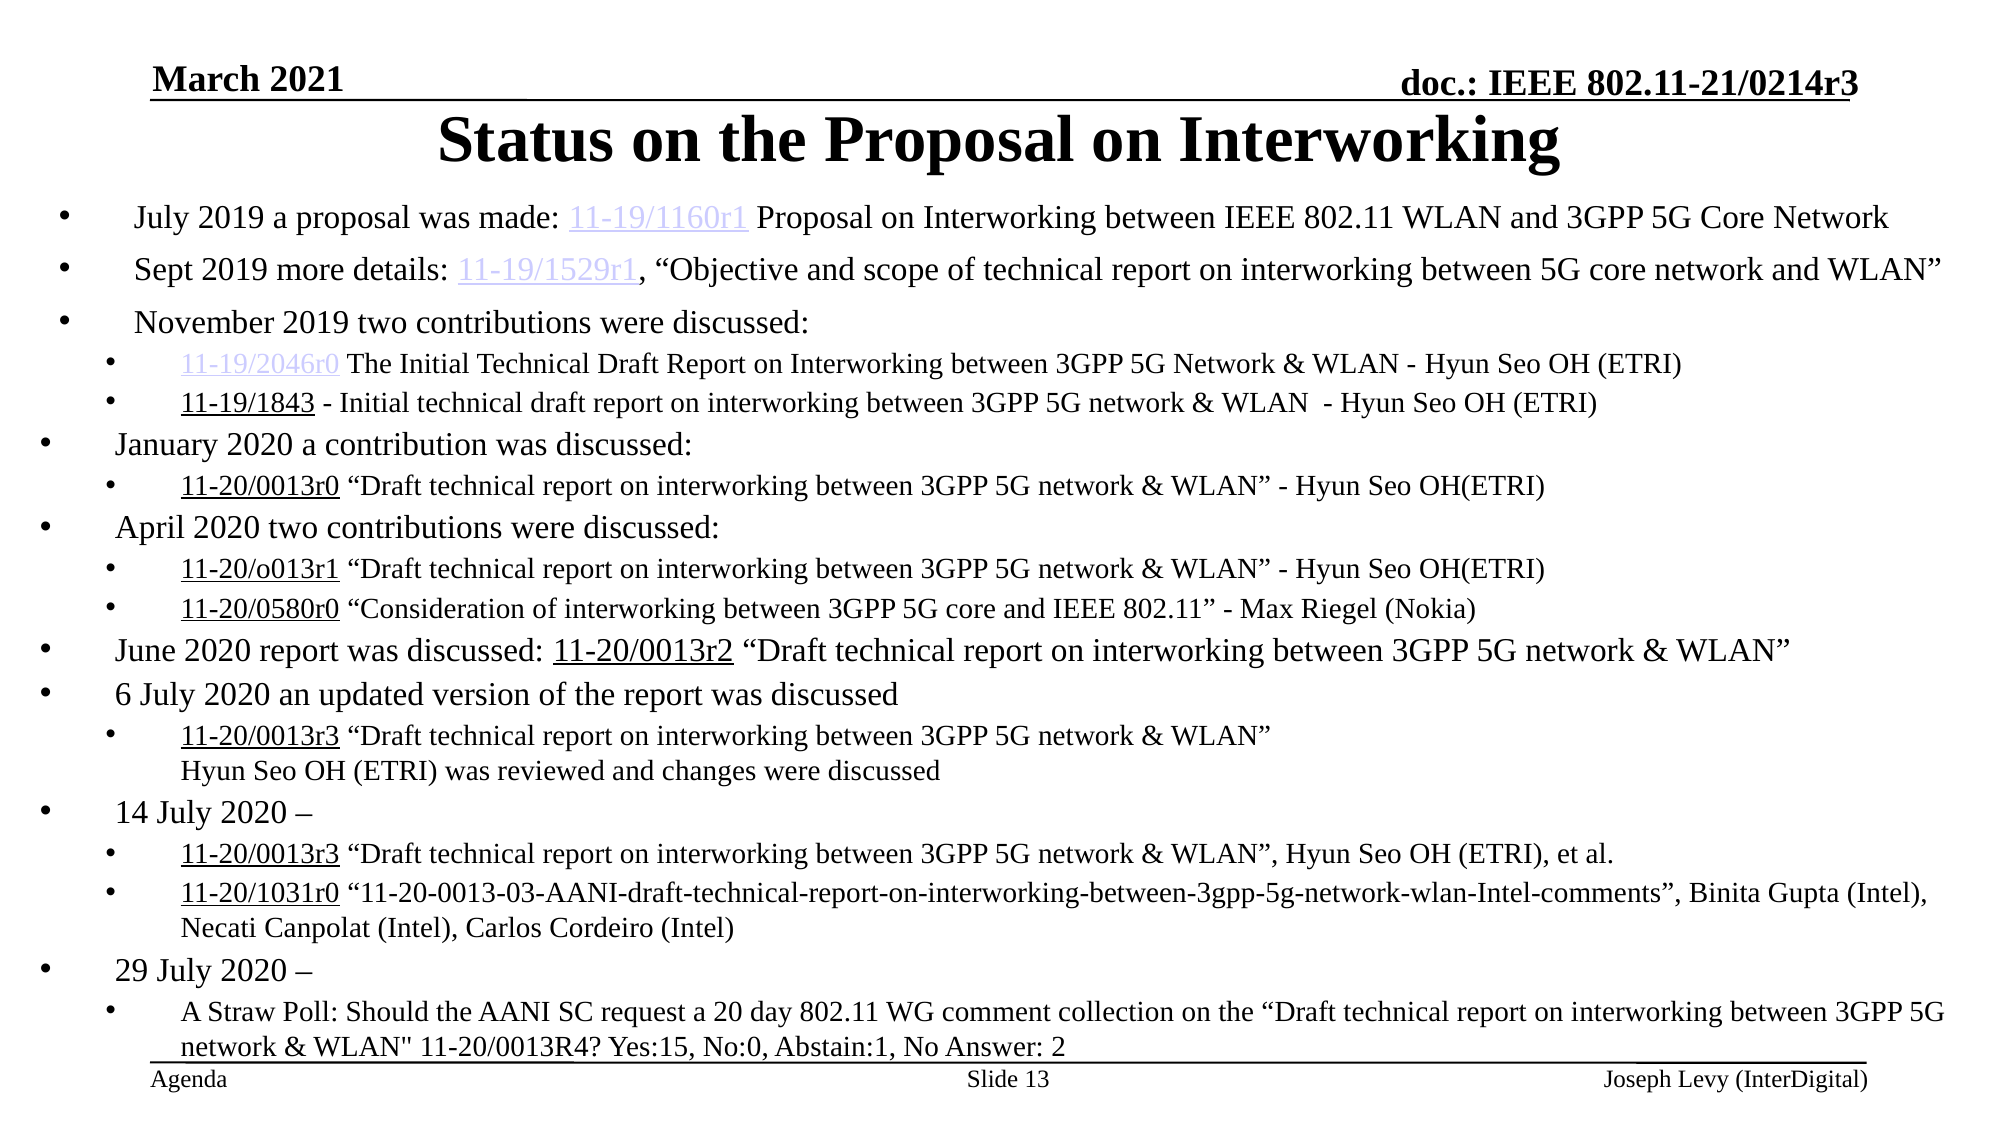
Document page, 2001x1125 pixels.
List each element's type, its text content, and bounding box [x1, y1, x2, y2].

footer Joseph Levy (InterDigital) [1171, 1061, 1869, 1093]
list July 2019 a proposal was made: 11-19/1160r1 Proposal on Interworking between IEEE 802.11 WLAN and 3GPP 5G Core Network Sept 2019 more details: 11-19/1529r1, “Objective and scope of technical report on interworking between 5G core network and WLAN” November 2019 two contributions were discussed: 11-19/2046r0 The Initial Technical Draft Report on Interworking between 3GPP 5G Network & WLAN - Hyun Seo OH (ETRI) 11-19/1843 - Initial technical draft report on interworking between 3GPP 5G network & WLAN - Hyun Seo OH (ETRI) January 2020 a contribution was discussed: 11-20/0013r0 “Draft technical report on interworking between 3GPP 5G network & WLAN” - Hyun Seo OH(ETRI) April 2020 two contributions were discussed: 11-20/o013r1 “Draft technical report on interworking between 3GPP 5G network & WLAN” - Hyun Seo OH(ETRI) 11-20/0580r0 “Consideration of interworking between 3GPP 5G core and IEEE 802.11” - Max Riegel (Nokia) June 2020 report was discussed: 11-20/0013r2 “Draft technical report on interworking between 3GPP 5G network & WLAN” 6 July 2020 an updated version of the report was discussed 11-20/0013r3 “Draft technical report on interworking between 3GPP 5G network & WLAN” Hyun Seo OH (ETRI) was reviewed and changes were discussed 14 July 2020 – 11-20/0013r3 “Draft technical report on interworking between 3GPP 5G network & WLAN”, Hyun Seo OH (ETRI), et al. 11-20/1031r0 “11-20-0013-03-AANI-draft-technical-report-on-interworking-between-3gpp-5g-network-wlan-Intel-comments”, Binita Gupta (Intel), Necati Canpolat (Intel), Carlos Cordeiro (Intel) 29 July 2020 – A Straw Poll: Should the AANI SC request a 20 day 802.11 WG comment collection on the “Draft technical report on interworking between 3GPP 5G network & WLAN" 11-20/0013R4? Yes:15, No:0, Abstain:1, No Answer: 2 [24, 187, 1971, 1056]
title Status on the Proposal on Interworking [149, 112, 1850, 158]
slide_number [152, 54, 563, 100]
slide_number Slide 13 [950, 1061, 1067, 1123]
